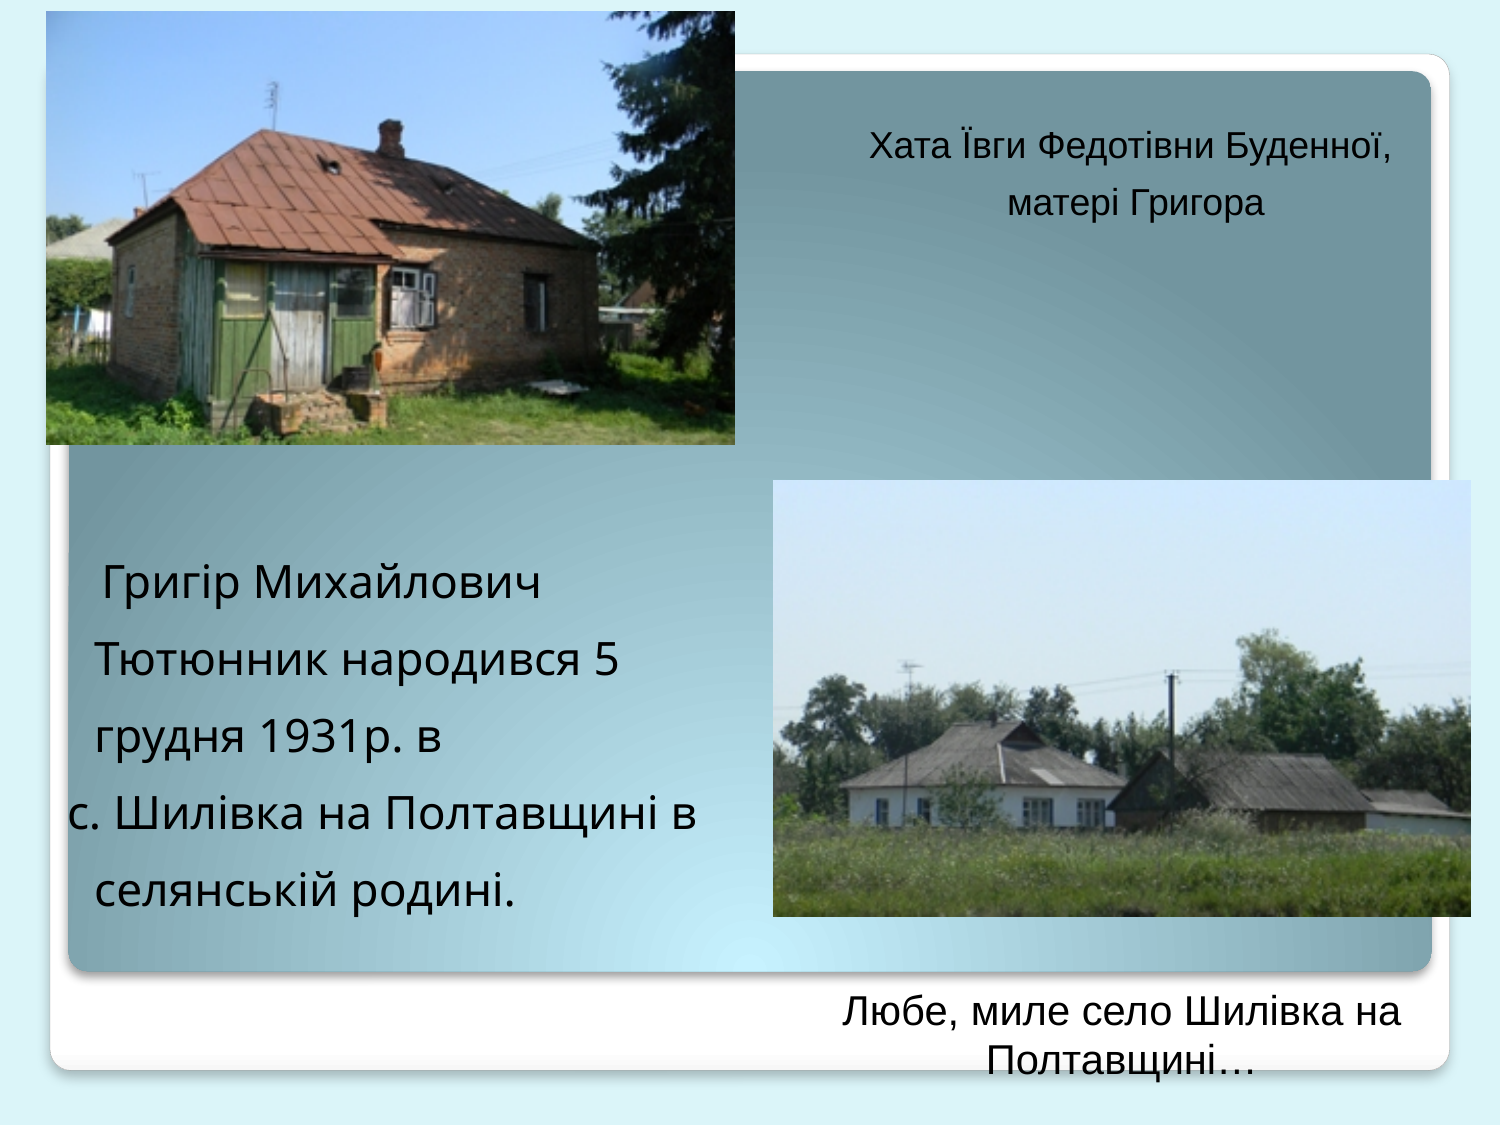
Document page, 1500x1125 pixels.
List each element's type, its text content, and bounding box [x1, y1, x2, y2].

picture [773, 480, 1471, 917]
picture [46, 11, 735, 446]
list Григір Михайлович Тютюнник народився 5 грудня 1931р. в с. Шилівка на Полтавщині в селянській родині. [37, 515, 768, 925]
text_box Любе, миле село Шилівка на Полтавщині… [797, 976, 1447, 1091]
text_box Хата Ївги Федотівни Буденної, матері Григора [773, 113, 1499, 231]
